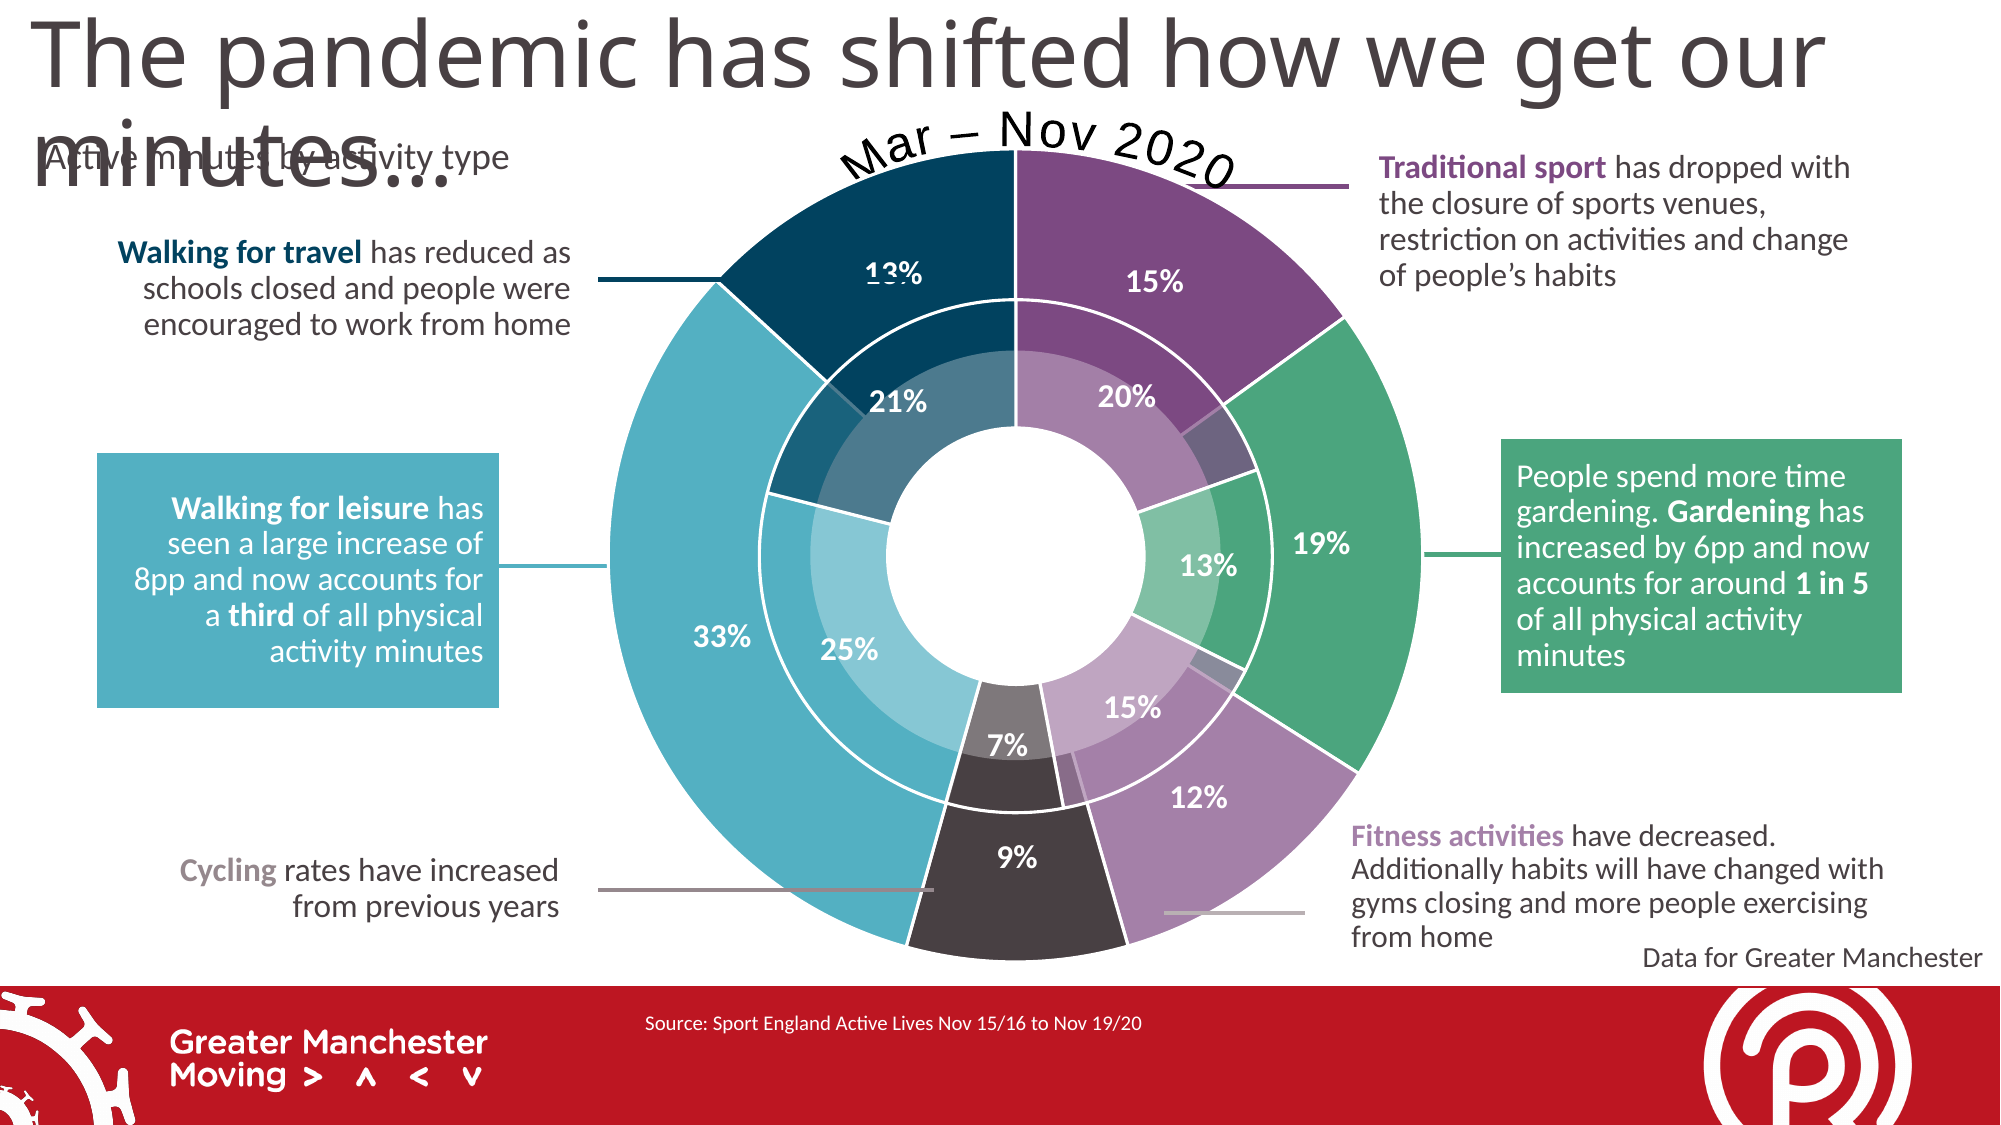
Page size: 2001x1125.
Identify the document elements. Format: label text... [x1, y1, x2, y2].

list Source: Sport England Active Lives Nov 15/16 to Nov 19/20 [630, 1005, 1517, 1044]
list Traditional sport has dropped with the closure of sports venues, restriction on activities and change of people’s habits [1563, 142, 1893, 307]
picture [1641, 988, 1974, 1125]
list Walking for leisure has seen a large increase of 8pp and now accounts for a third of all physical activity minutes [97, 453, 470, 708]
text_box Data for Greater Manchester [1628, 930, 2000, 981]
picture [0, 940, 488, 1125]
list Walking for travel has reduced as schools closed and people were encouraged to work from home [59, 227, 470, 405]
list People spend more time gardening. Gardening has increased by 6pp and now accounts for around 1 in 5 of all physical activity minutes [1563, 439, 1902, 693]
list Cycling rates have increased from previous years [109, 845, 575, 965]
list The pandemic has shifted how we get our minutes… [14, 0, 1952, 100]
list Fitness activities have decreased. Additionally habits will have changed with gyms closing and more people exercising from home [1563, 811, 1918, 962]
chart [470, 137, 1563, 964]
